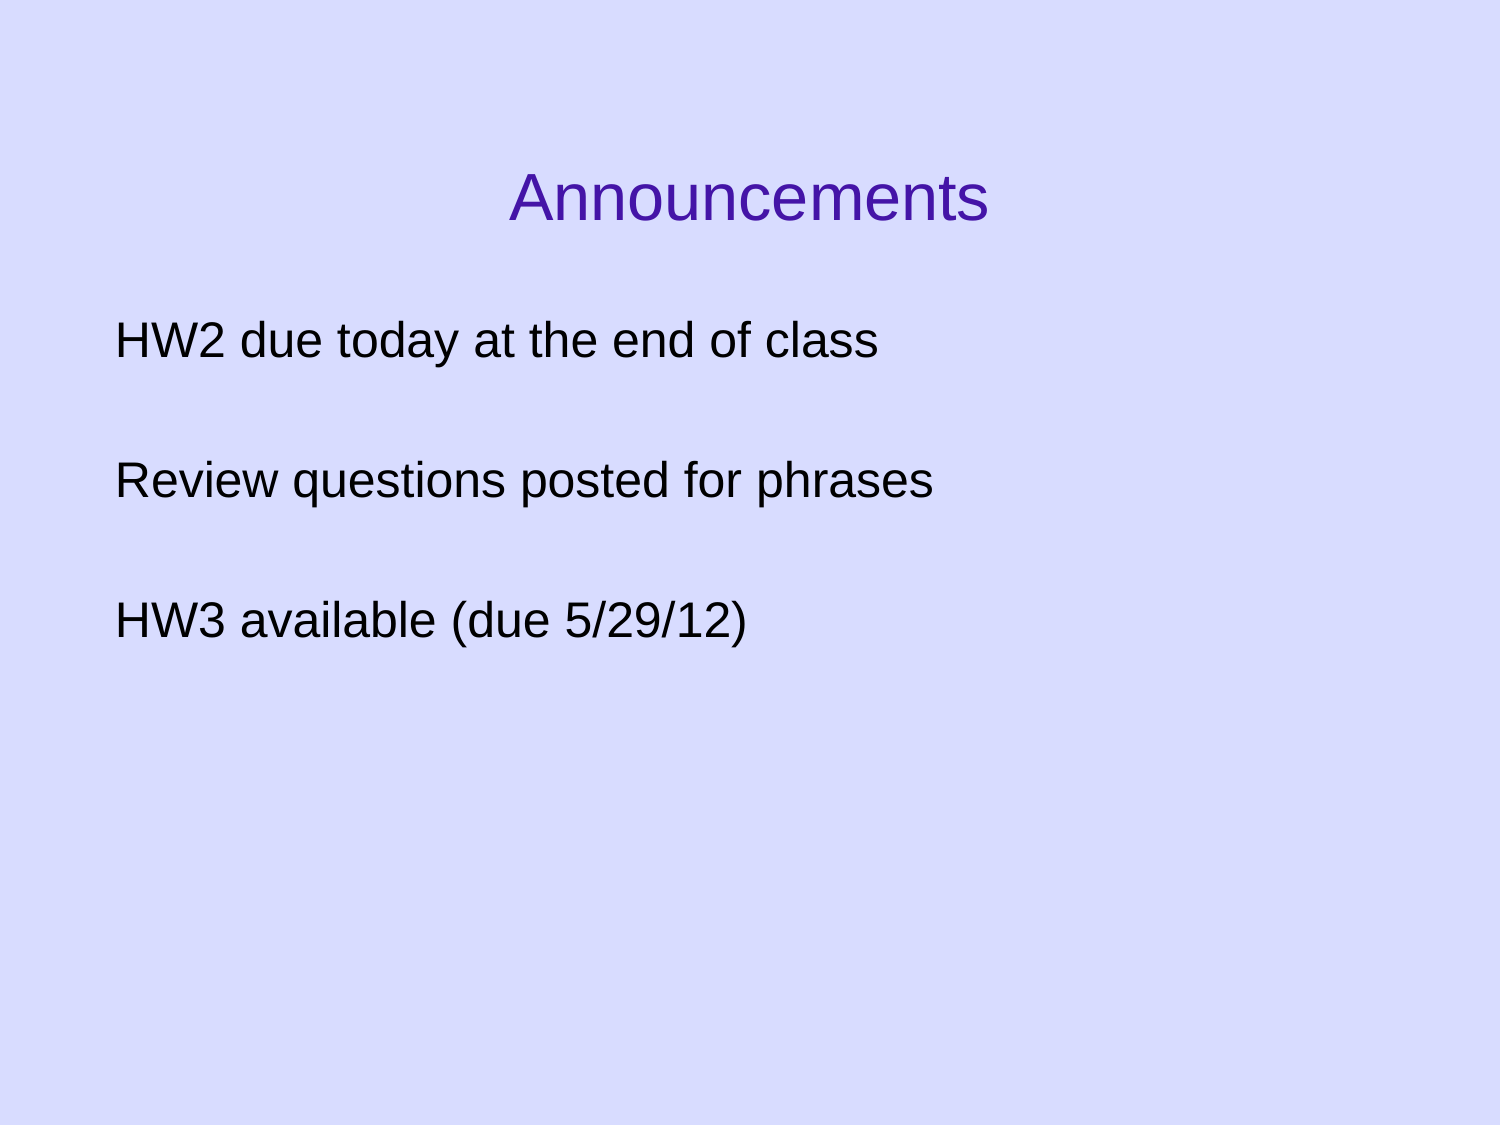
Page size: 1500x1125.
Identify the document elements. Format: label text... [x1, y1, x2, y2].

title Announcements [112, 99, 1388, 288]
list HW2 due today at the end of class Review questions posted for phrases HW3 available (due 5/29/12) [99, 299, 1376, 976]
